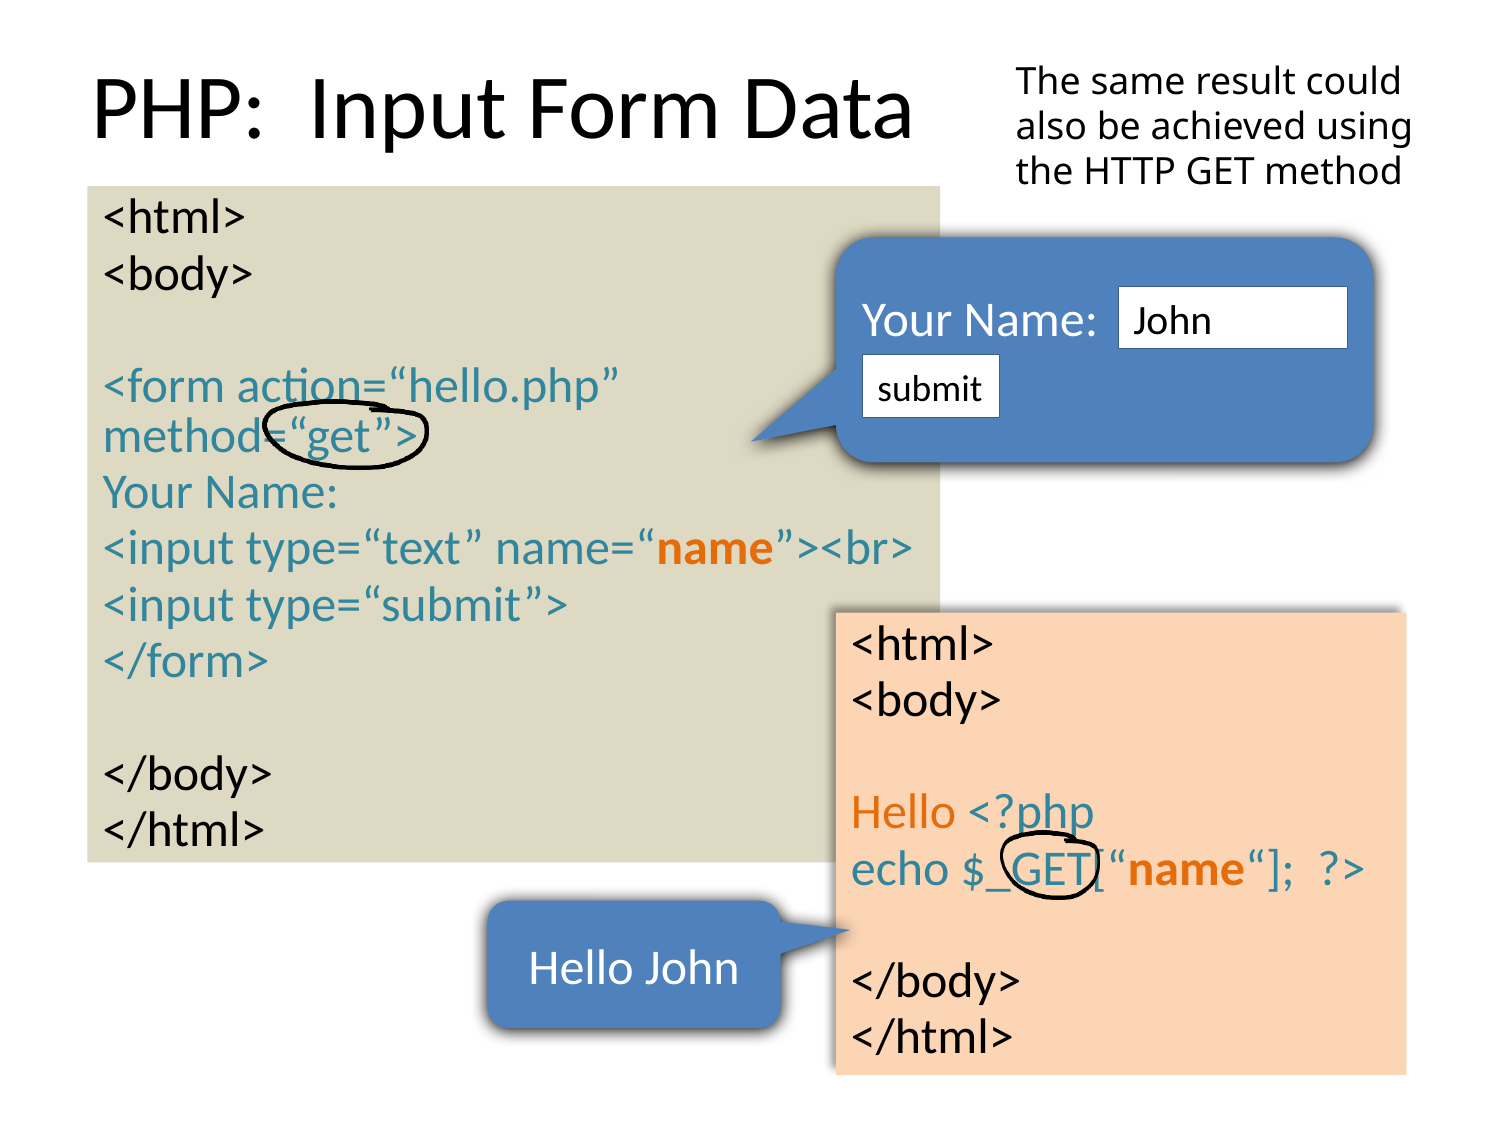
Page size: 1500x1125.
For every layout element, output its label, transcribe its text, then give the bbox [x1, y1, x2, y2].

picture [262, 399, 429, 470]
list <html> <body> Hello <?php echo $_GET[“name“]; ?> </body> </html> [835, 612, 1407, 1075]
text_box The same result could also be achieved using the HTTP GET method [1000, 49, 1468, 199]
text_box <html> <body> <form action=“hello.php” method=“get”> Your Name: <input type=“text” name=“name”><br> <input type=“submit”> </form> </body> </html> [87, 186, 941, 863]
picture [999, 830, 1101, 901]
text_box John [1117, 284, 1349, 351]
text_box Your Name: [748, 235, 1376, 465]
text_box Hello John [485, 898, 853, 1031]
text_box submit [860, 353, 1002, 419]
title PHP: Input Form Data [68, 4, 941, 213]
